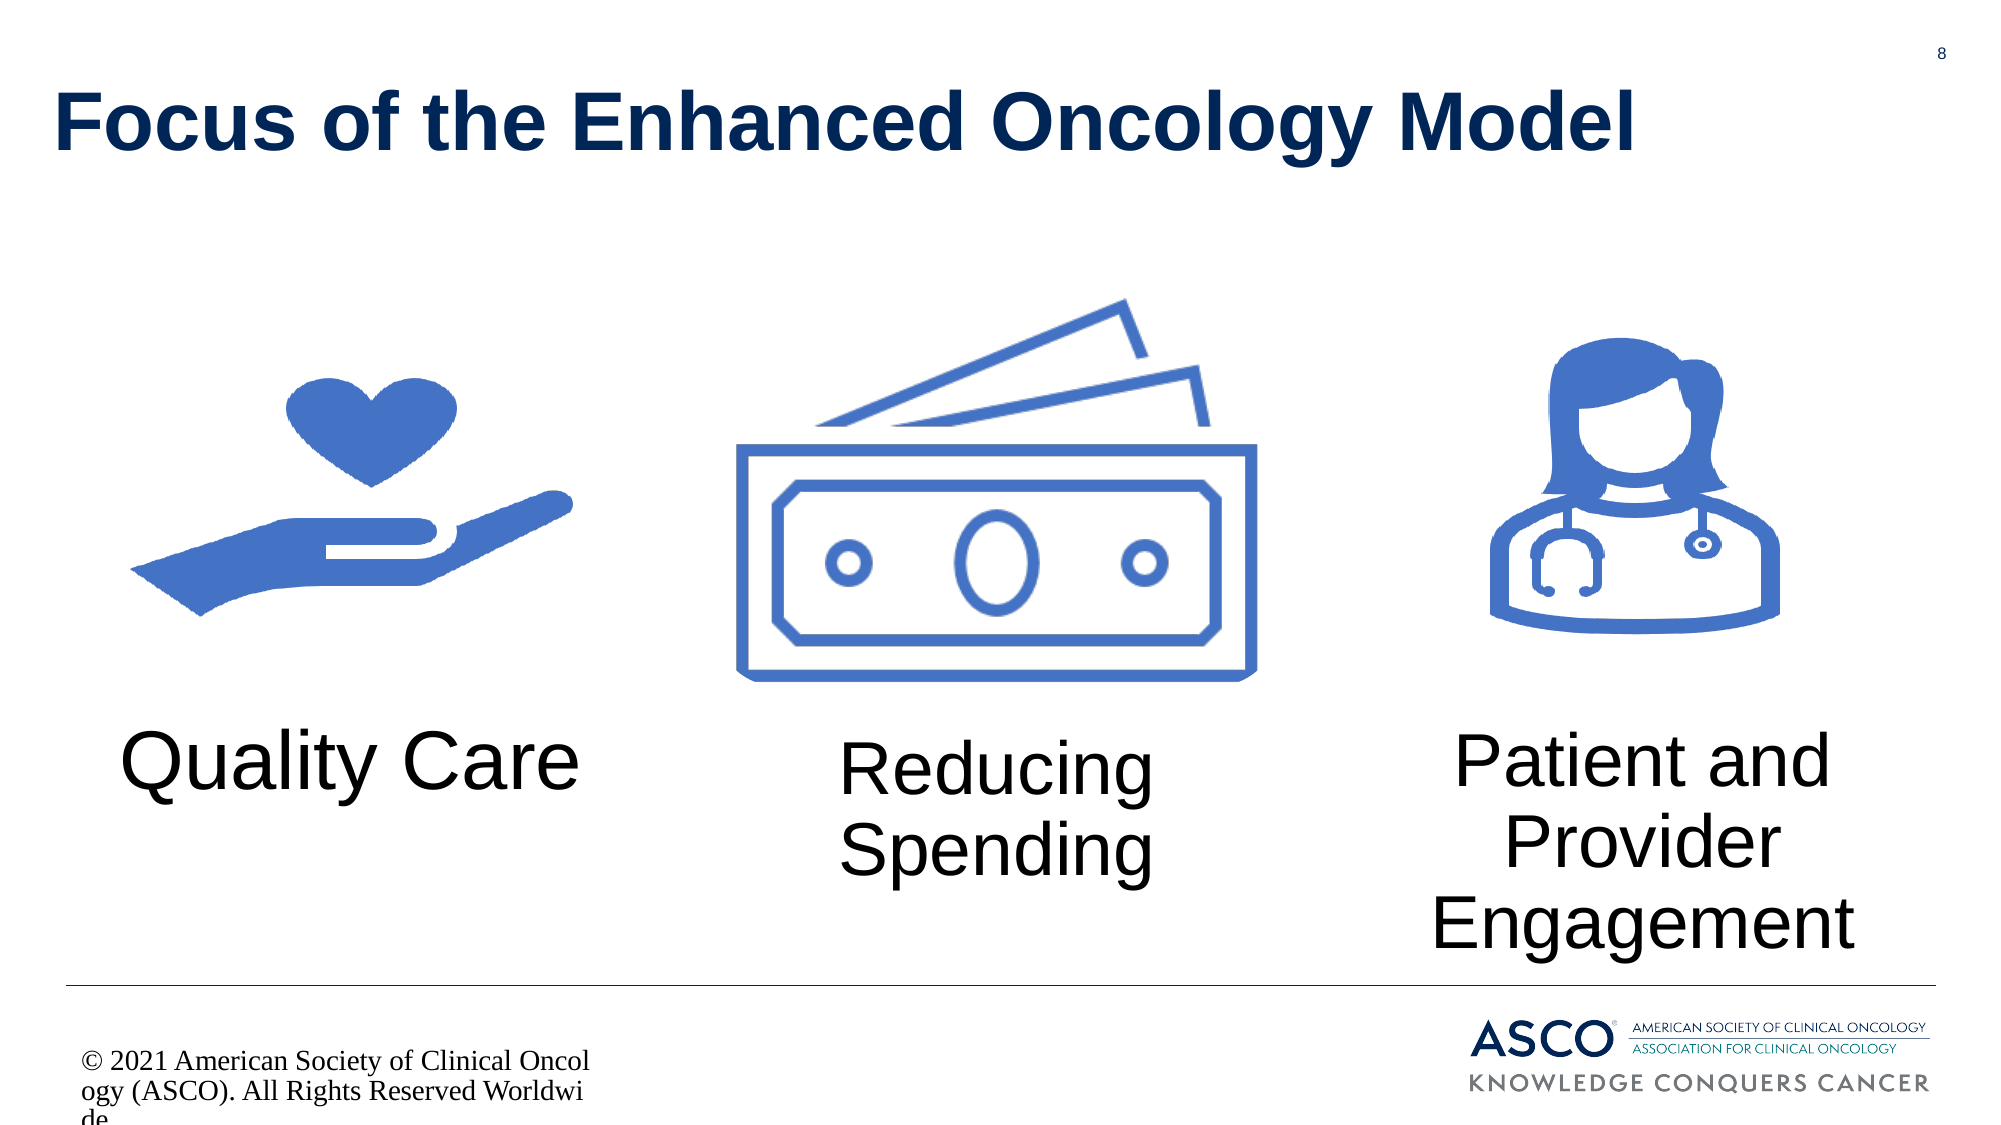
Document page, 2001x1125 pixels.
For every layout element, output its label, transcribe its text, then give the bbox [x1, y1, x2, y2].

picture [1470, 1019, 1930, 1094]
slide_number 8 [1833, 35, 1962, 80]
title Focus of the Enhanced Oncology Model [38, 14, 1764, 233]
footer © 2021 American Society of Clinical Oncology (ASCO). All Rights Reserved Worldwide. [66, 1029, 609, 1090]
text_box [65, 232, 1928, 963]
